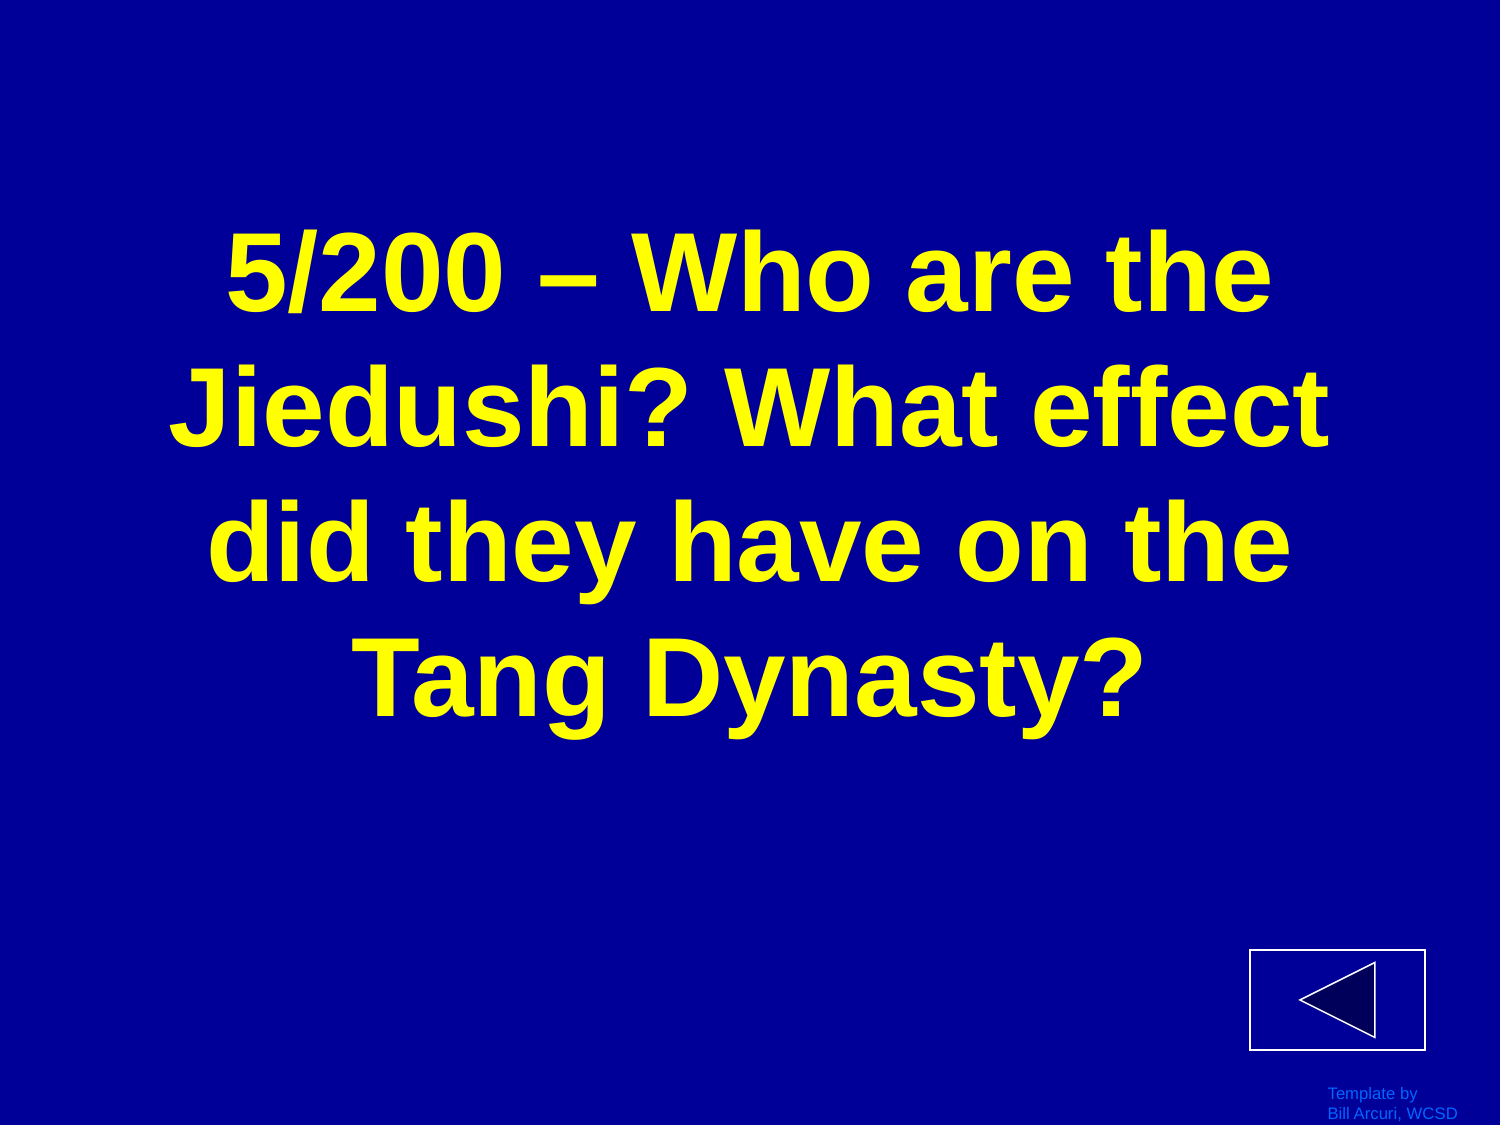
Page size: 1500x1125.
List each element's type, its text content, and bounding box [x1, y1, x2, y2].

text_box [1250, 950, 1426, 1051]
slide_number Template by Bill Arcuri, WCSD [1312, 1074, 1476, 1125]
title 5/200 – Who are the Jiedushi? What effect did they have on the Tang Dynasty? [112, 374, 1388, 563]
